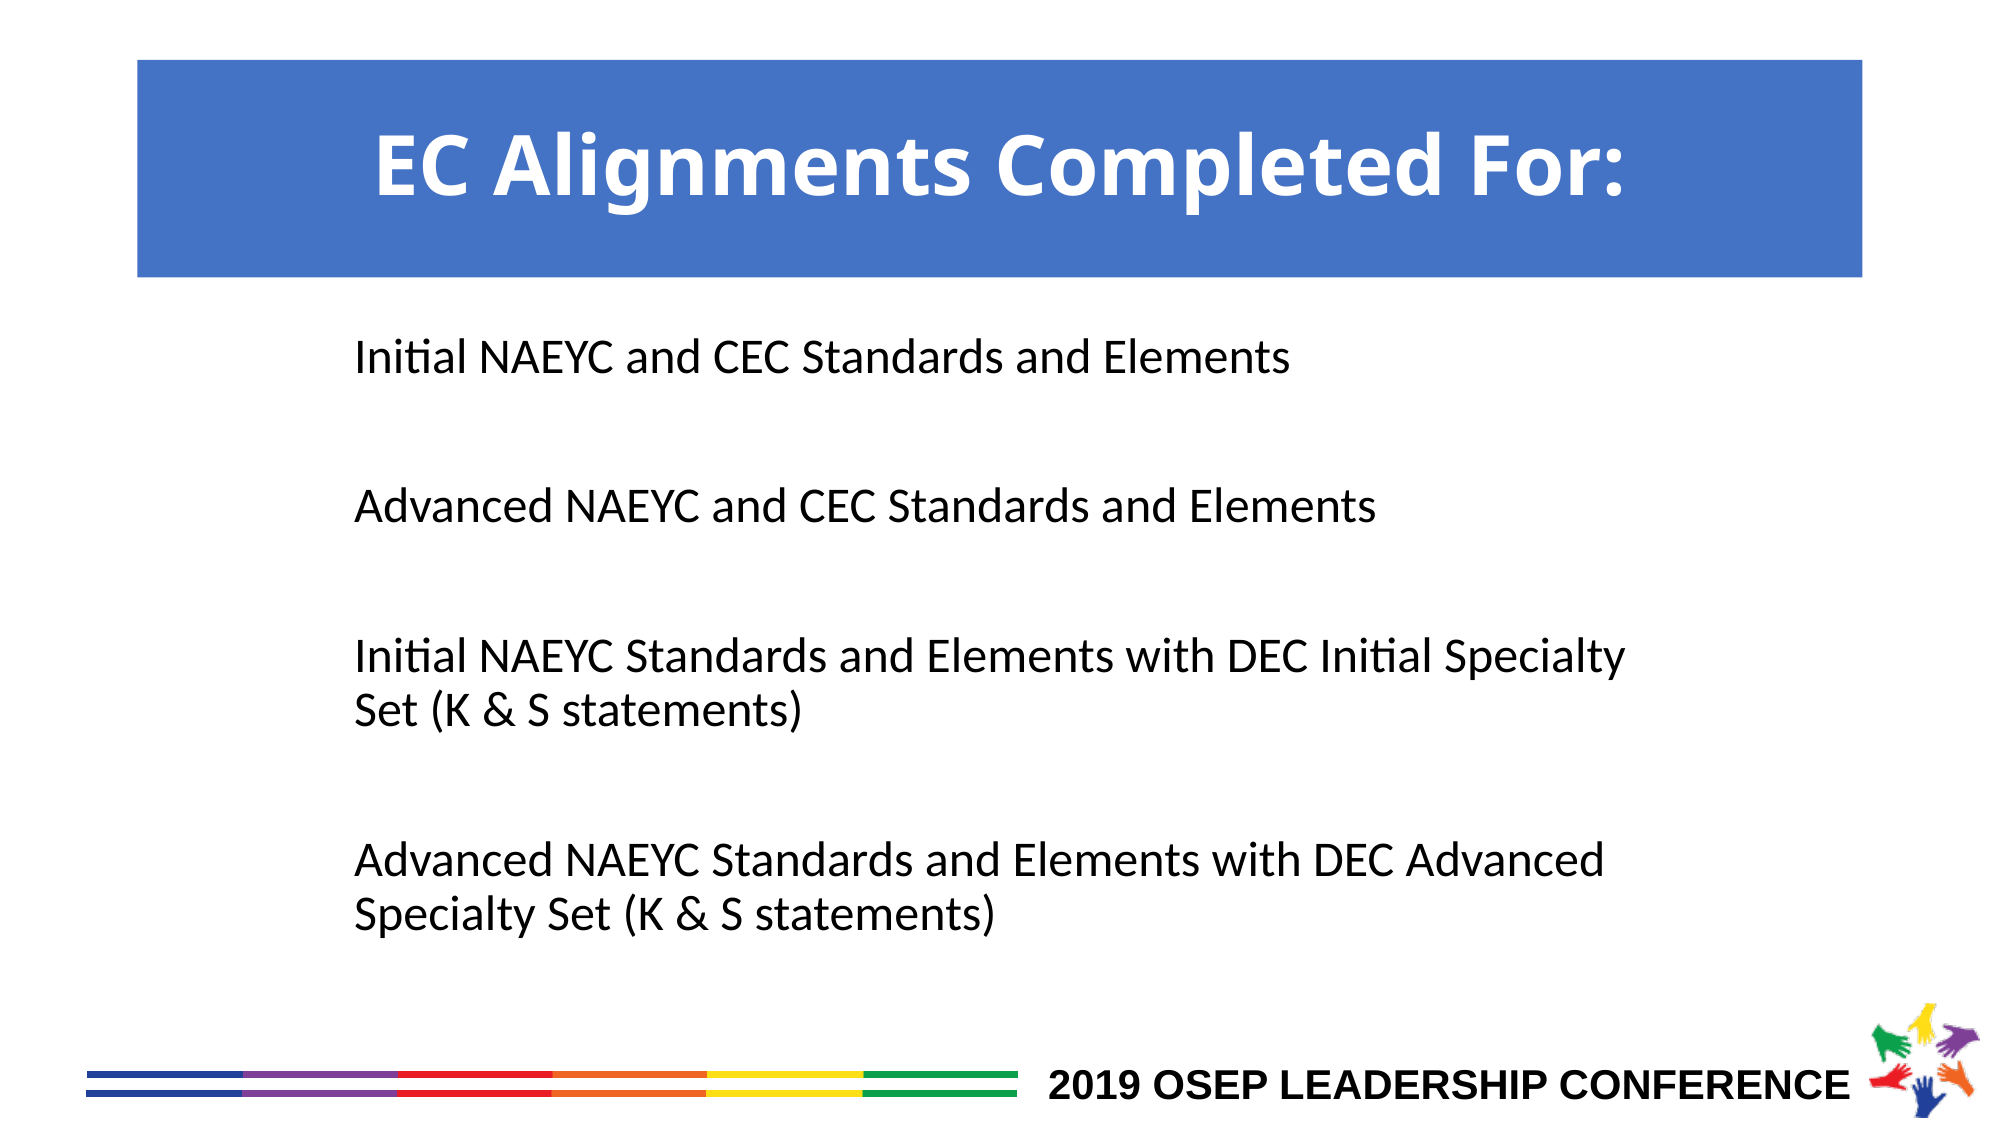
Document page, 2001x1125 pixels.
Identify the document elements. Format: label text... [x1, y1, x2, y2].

list Initial NAEYC and CEC Standards and Elements Advanced NAEYC and CEC Standards and Elements Initial NAEYC Standards and Elements with DEC Initial Specialty Set (K & S statements) Advanced NAEYC Standards and Elements with DEC Advanced Specialty Set (K & S statements) [339, 322, 1657, 1048]
picture [1869, 1003, 1980, 1118]
picture [87, 1071, 1018, 1078]
title EC Alignments Completed For: [137, 59, 1863, 278]
picture [86, 1090, 1017, 1097]
